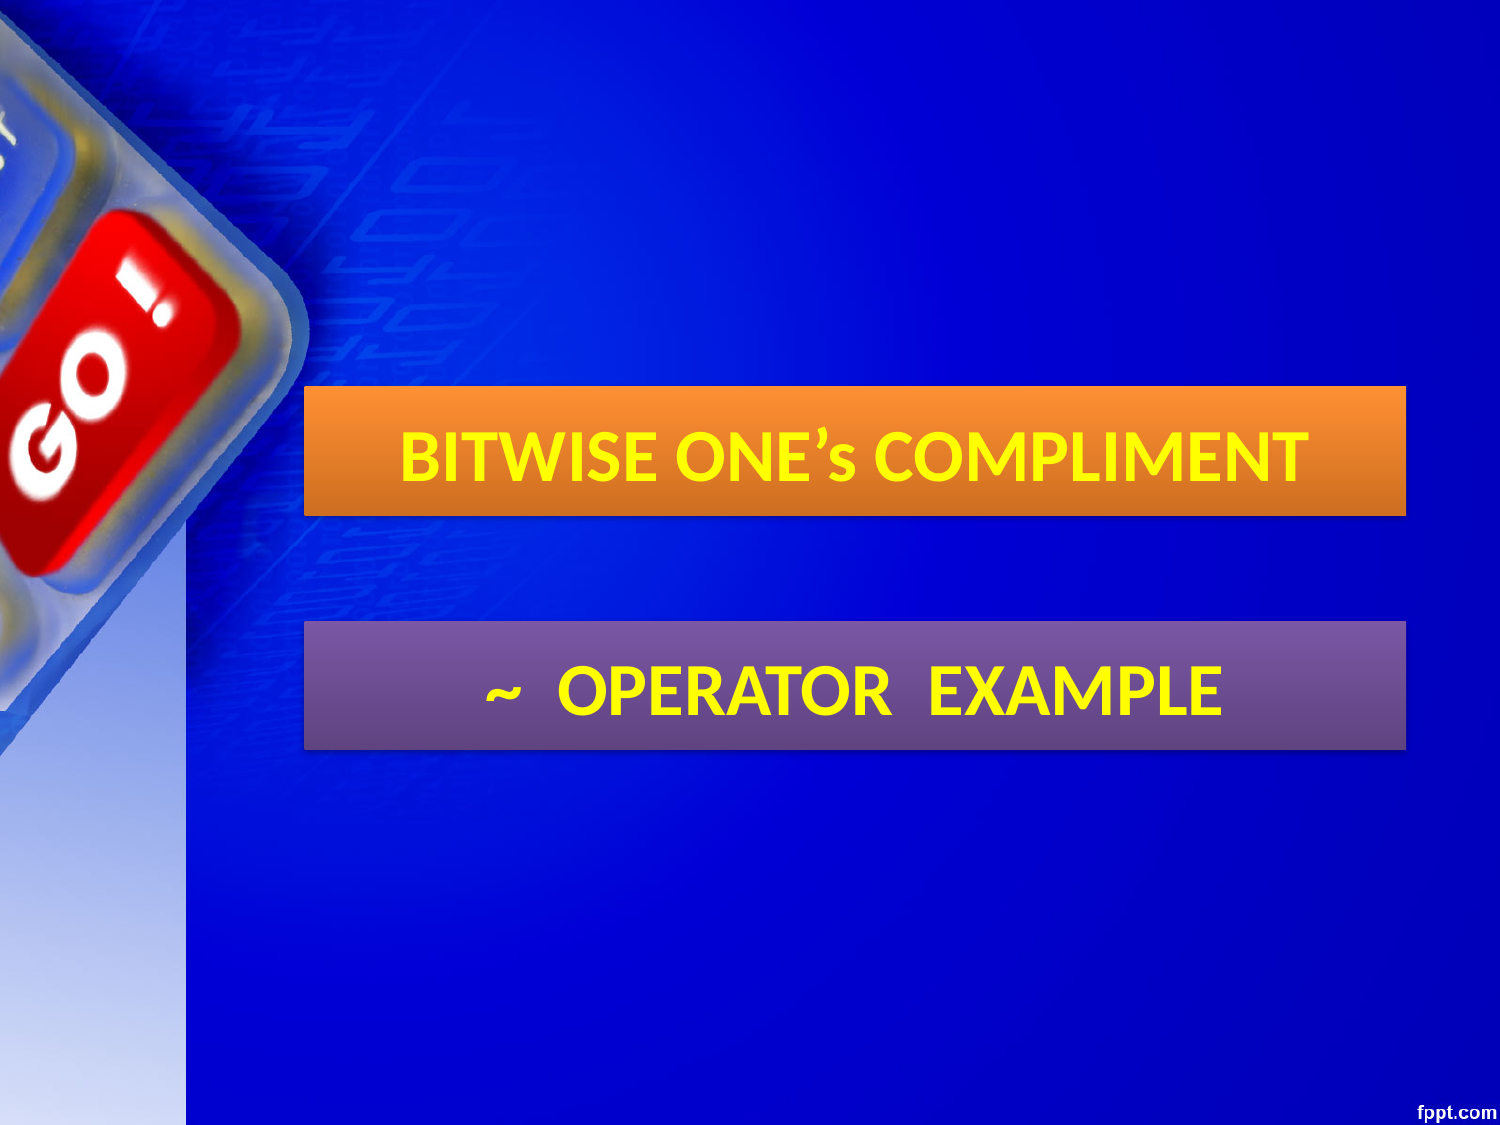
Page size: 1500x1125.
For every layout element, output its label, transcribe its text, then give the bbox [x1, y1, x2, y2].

text_box [292, 187, 1266, 1102]
title BITWISE ONE’s COMPLIMENT [1266, 386, 1407, 516]
picture [0, 0, 1500, 1125]
text_box ~ OPERATOR EXAMPLE [304, 621, 1407, 750]
